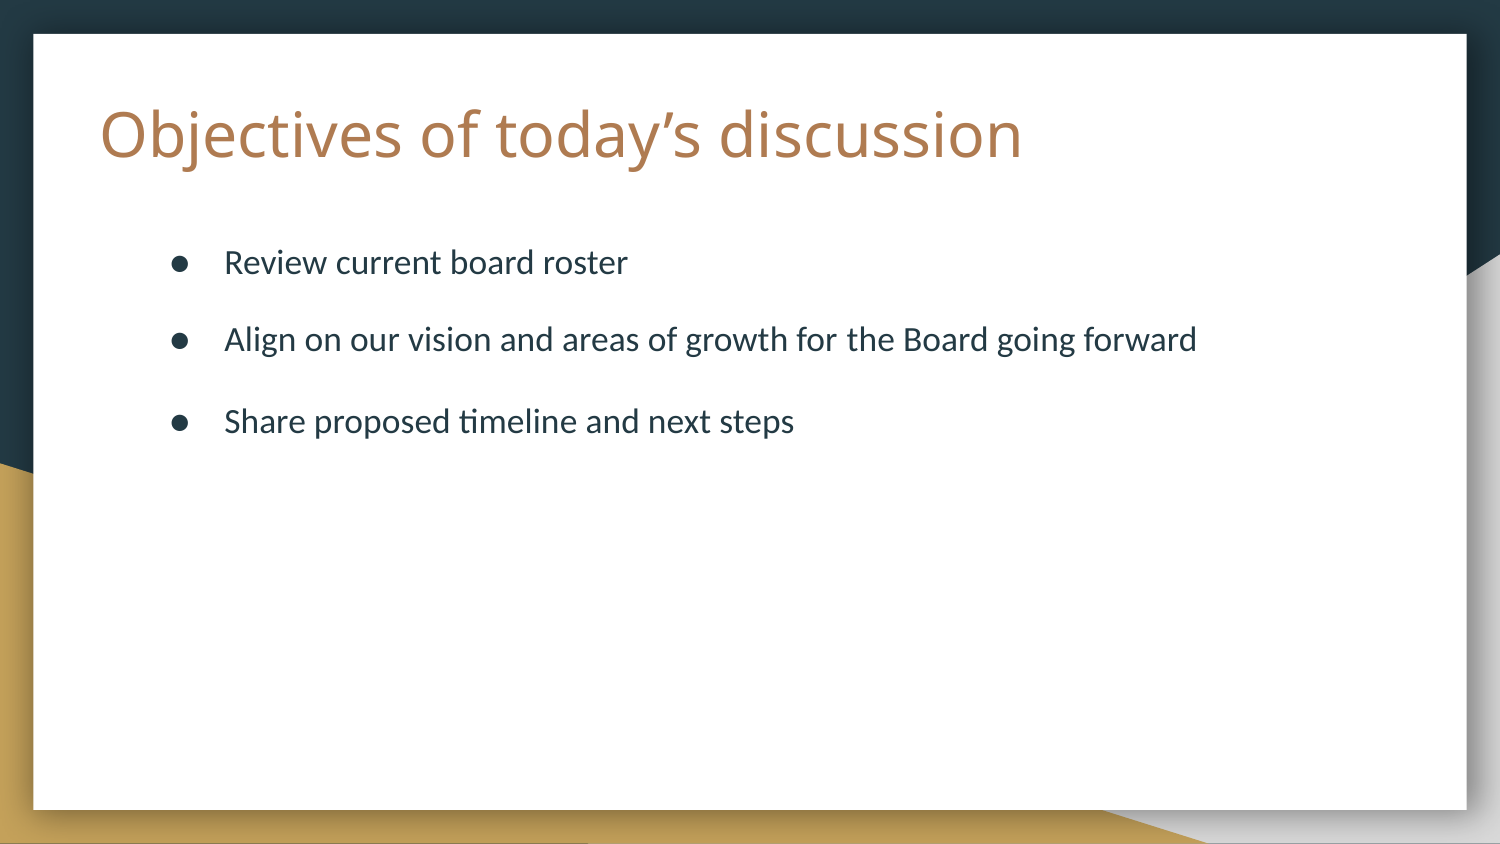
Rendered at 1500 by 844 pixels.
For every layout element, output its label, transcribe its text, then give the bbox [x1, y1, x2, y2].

list Review current board roster Align on our vision and areas of growth for the Board going forward Share proposed timeline and next steps [134, 227, 1366, 629]
title Objectives of today’s discussion [84, 76, 1316, 233]
